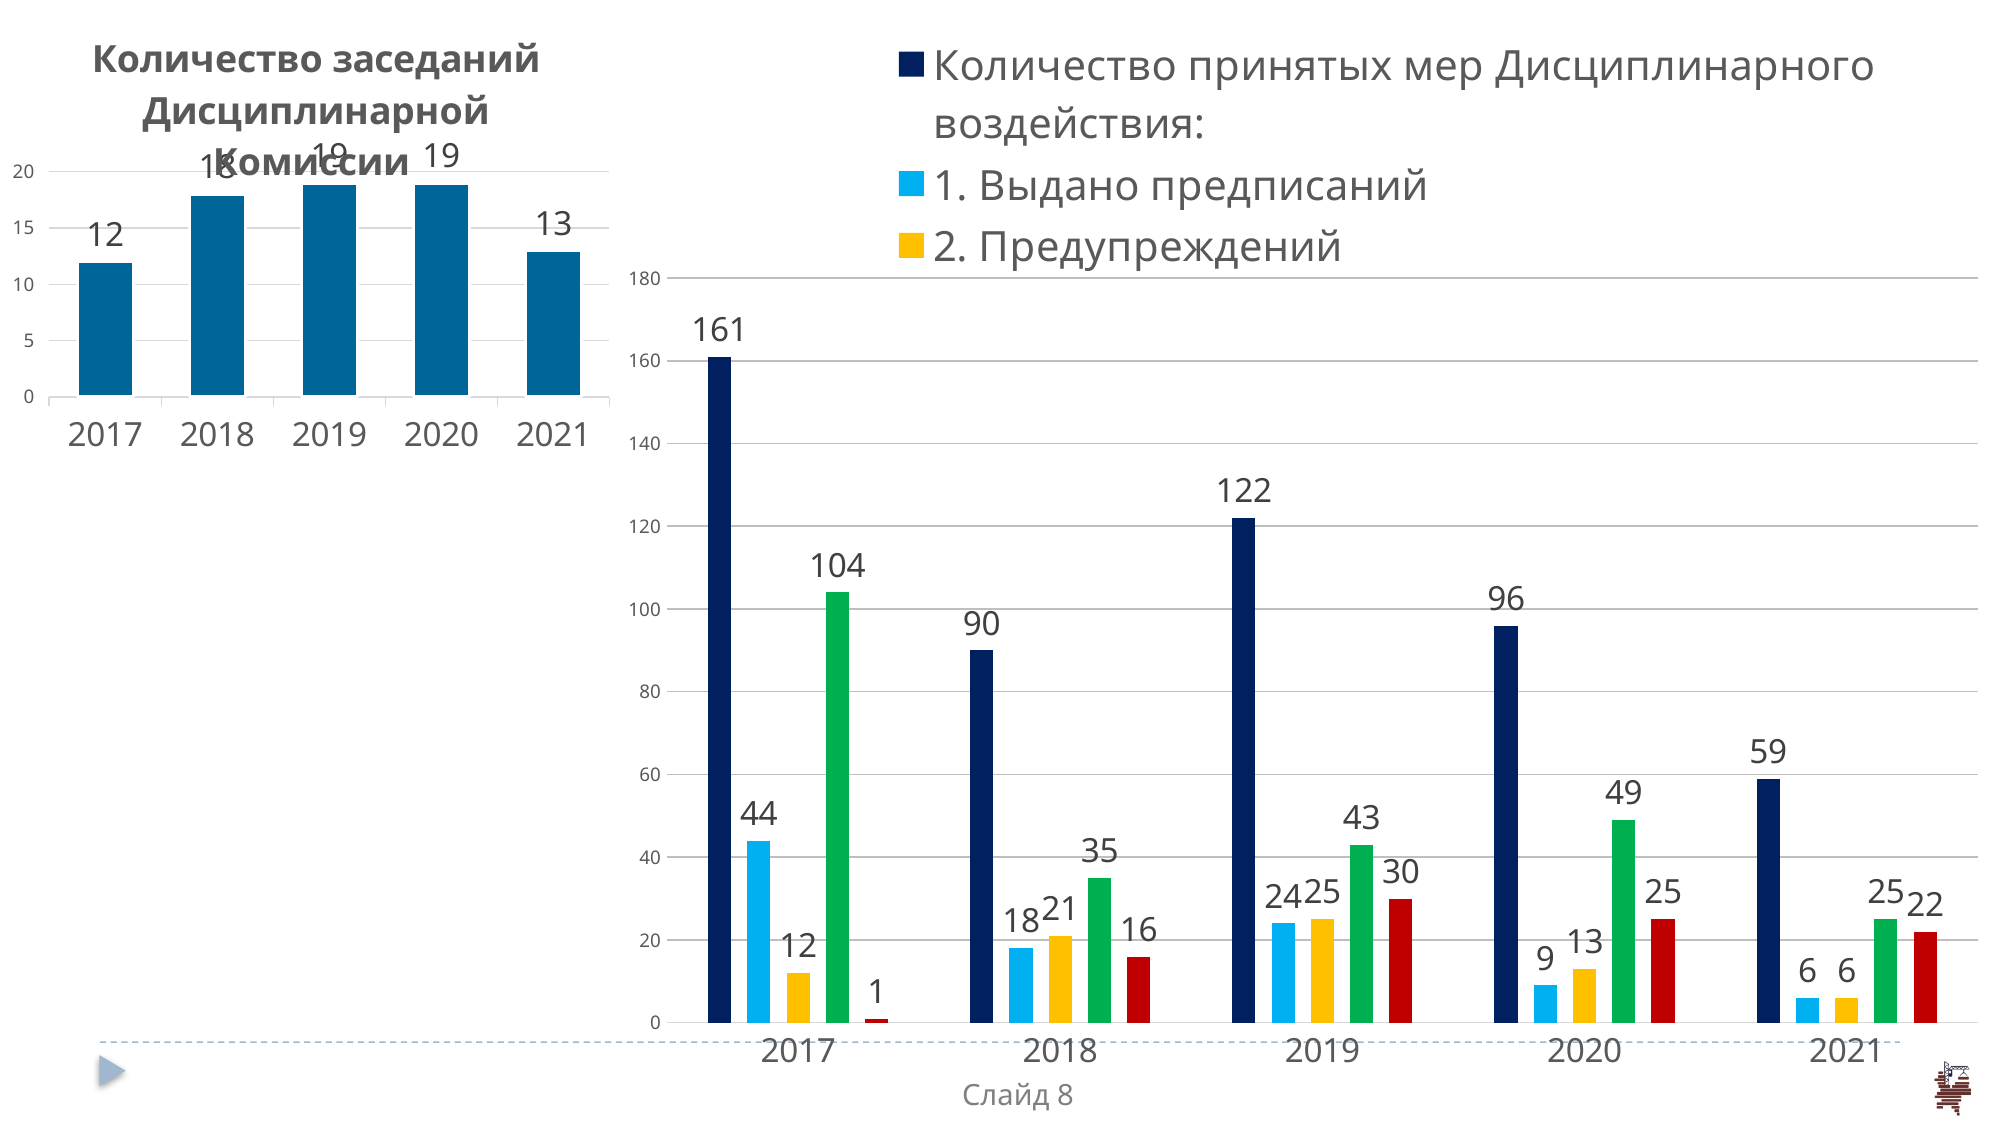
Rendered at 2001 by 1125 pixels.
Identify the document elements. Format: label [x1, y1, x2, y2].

picture [1932, 1060, 1972, 1116]
chart [0, 7, 1993, 1112]
